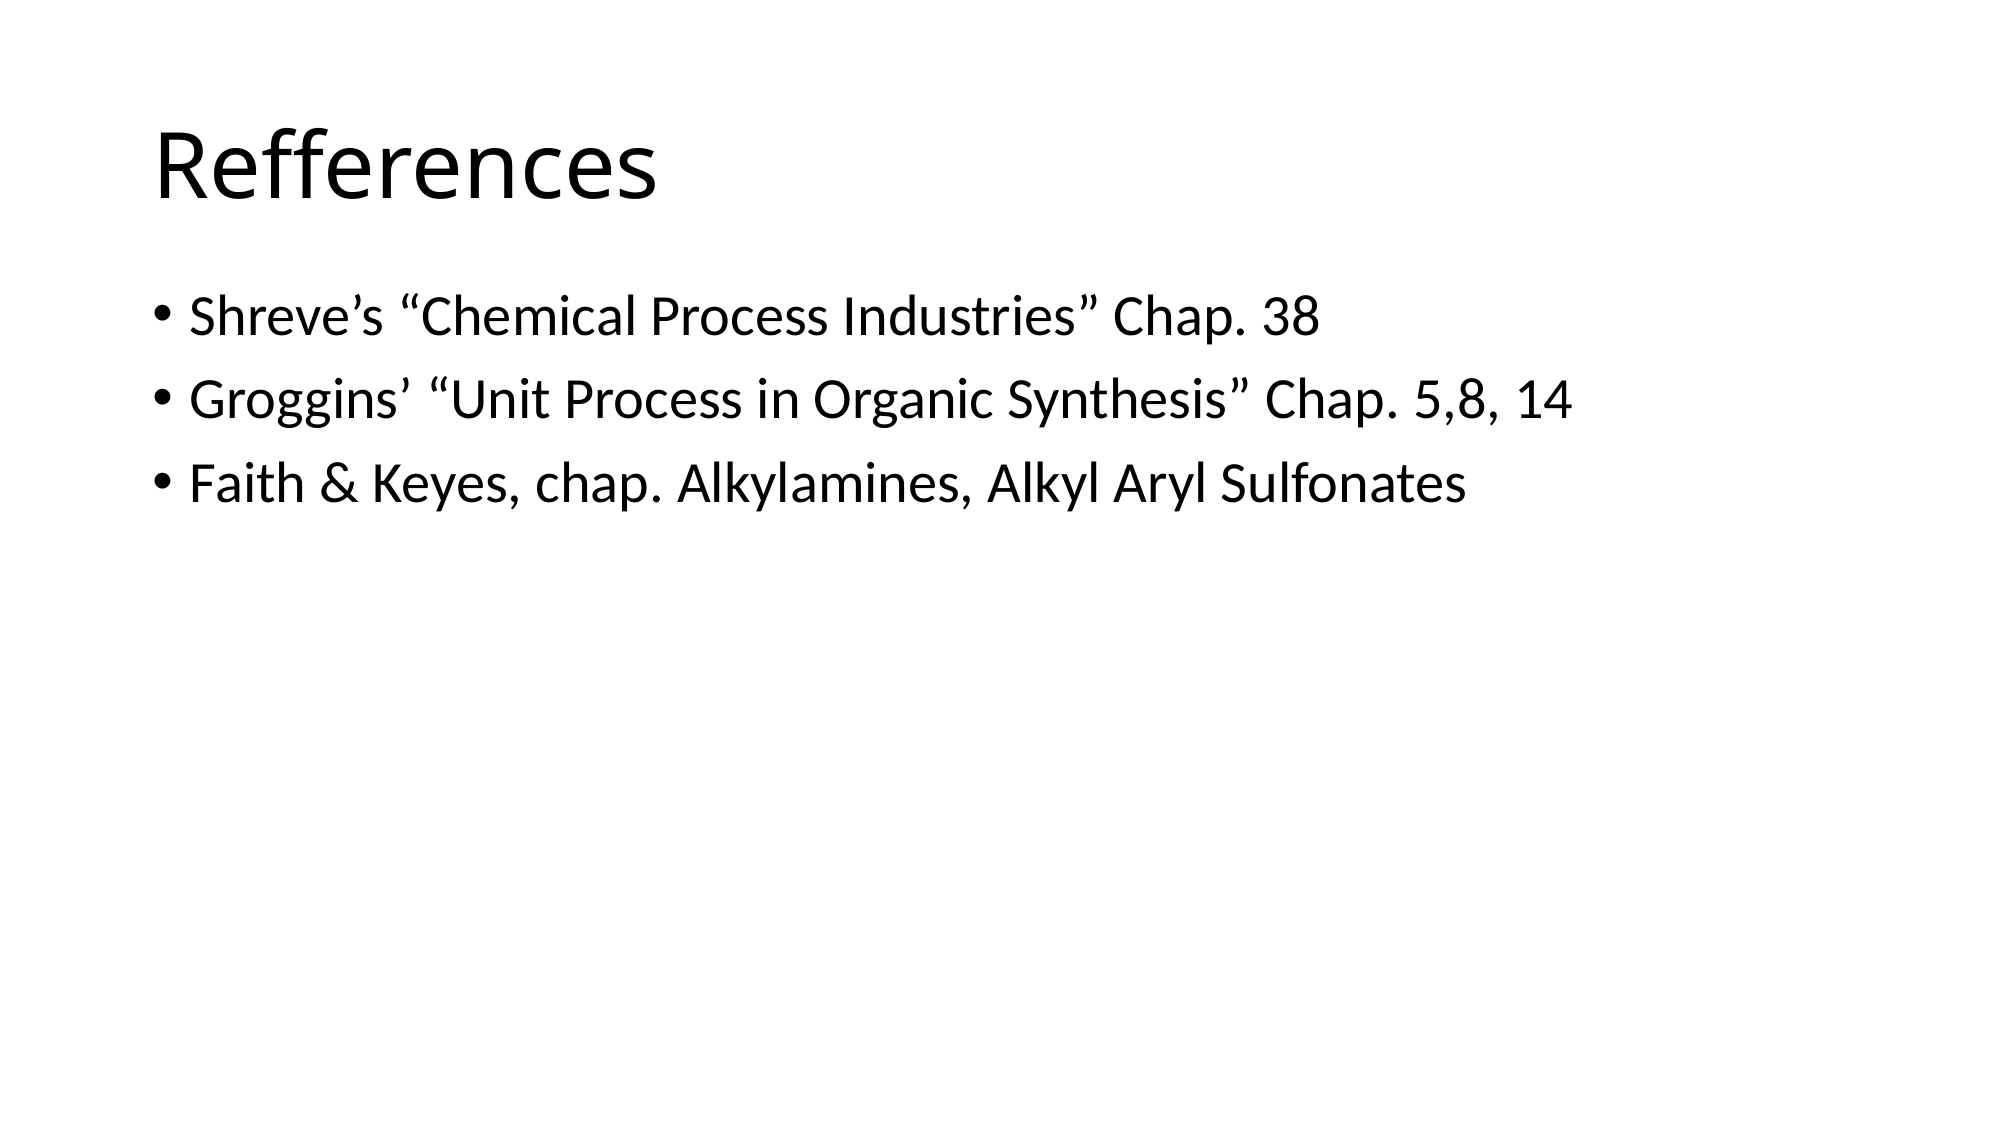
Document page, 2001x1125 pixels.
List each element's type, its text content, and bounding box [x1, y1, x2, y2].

title Refferences [137, 59, 1863, 277]
list Shreve’s “Chemical Process Industries” Chap. 38 Groggins’ “Unit Process in Organic Synthesis” Chap. 5,8, 14 Faith & Keyes, chap. Alkylamines, Alkyl Aryl Sulfonates [137, 277, 1863, 992]
